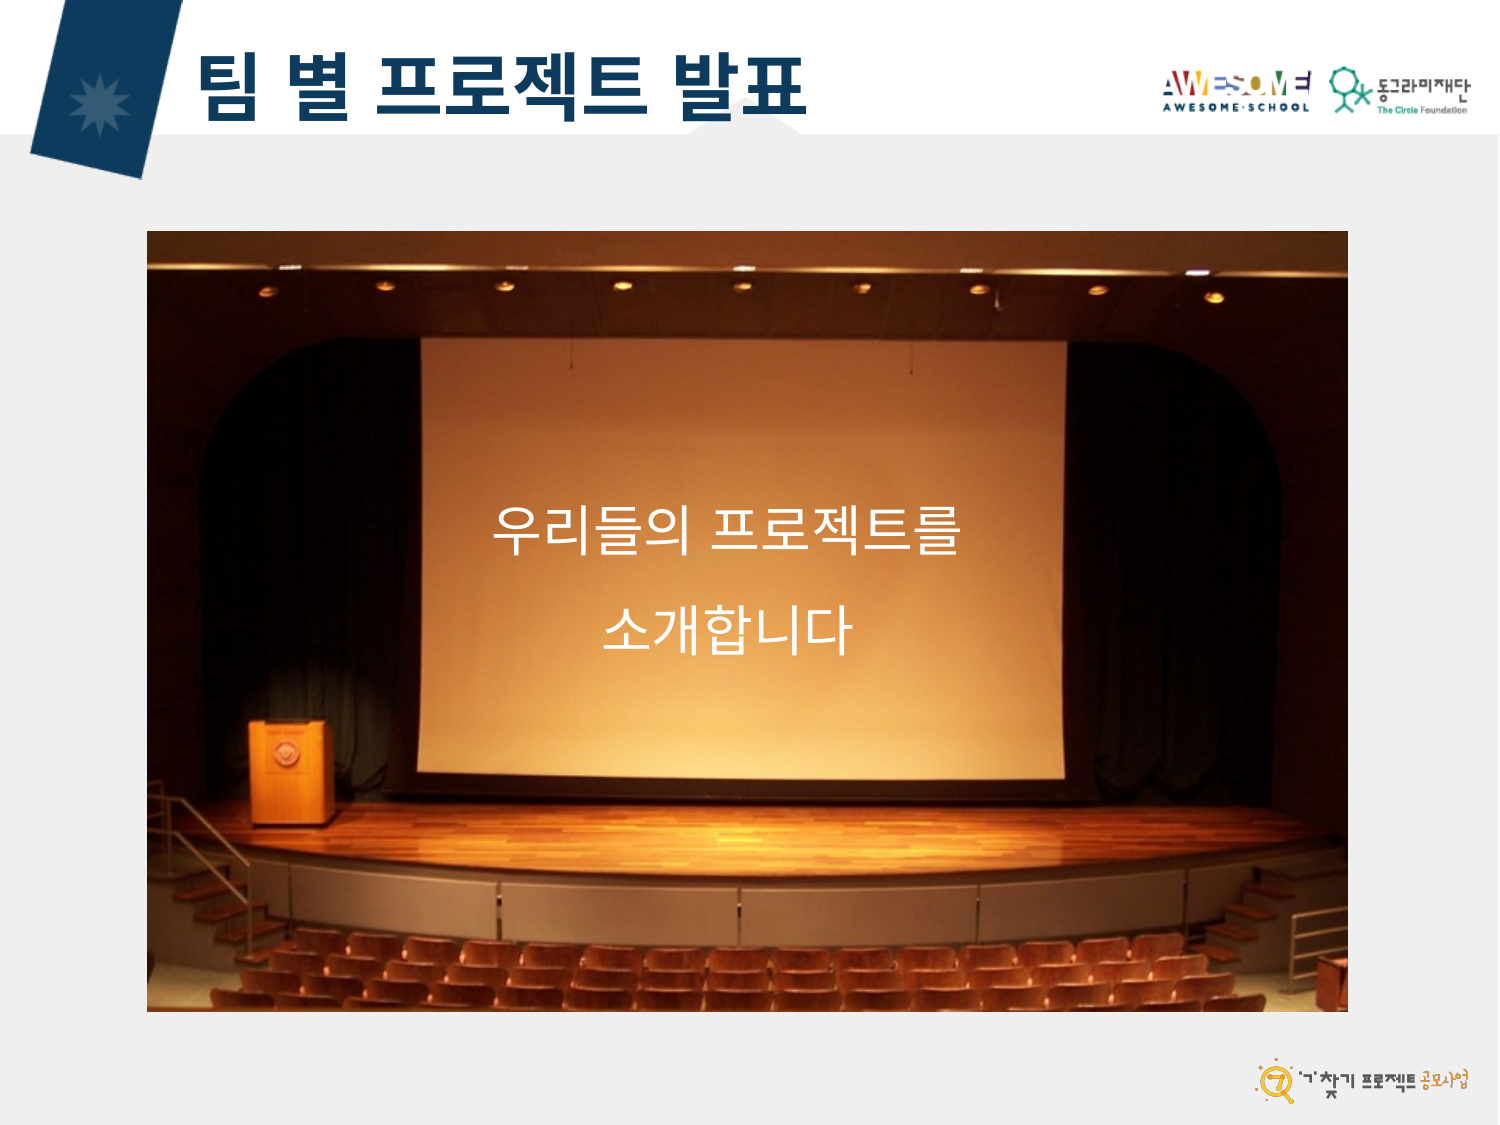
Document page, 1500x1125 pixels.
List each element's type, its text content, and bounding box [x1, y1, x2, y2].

text_box 팀 별 프로젝트 발표 [188, 34, 1500, 97]
picture [0, 0, 1500, 1125]
